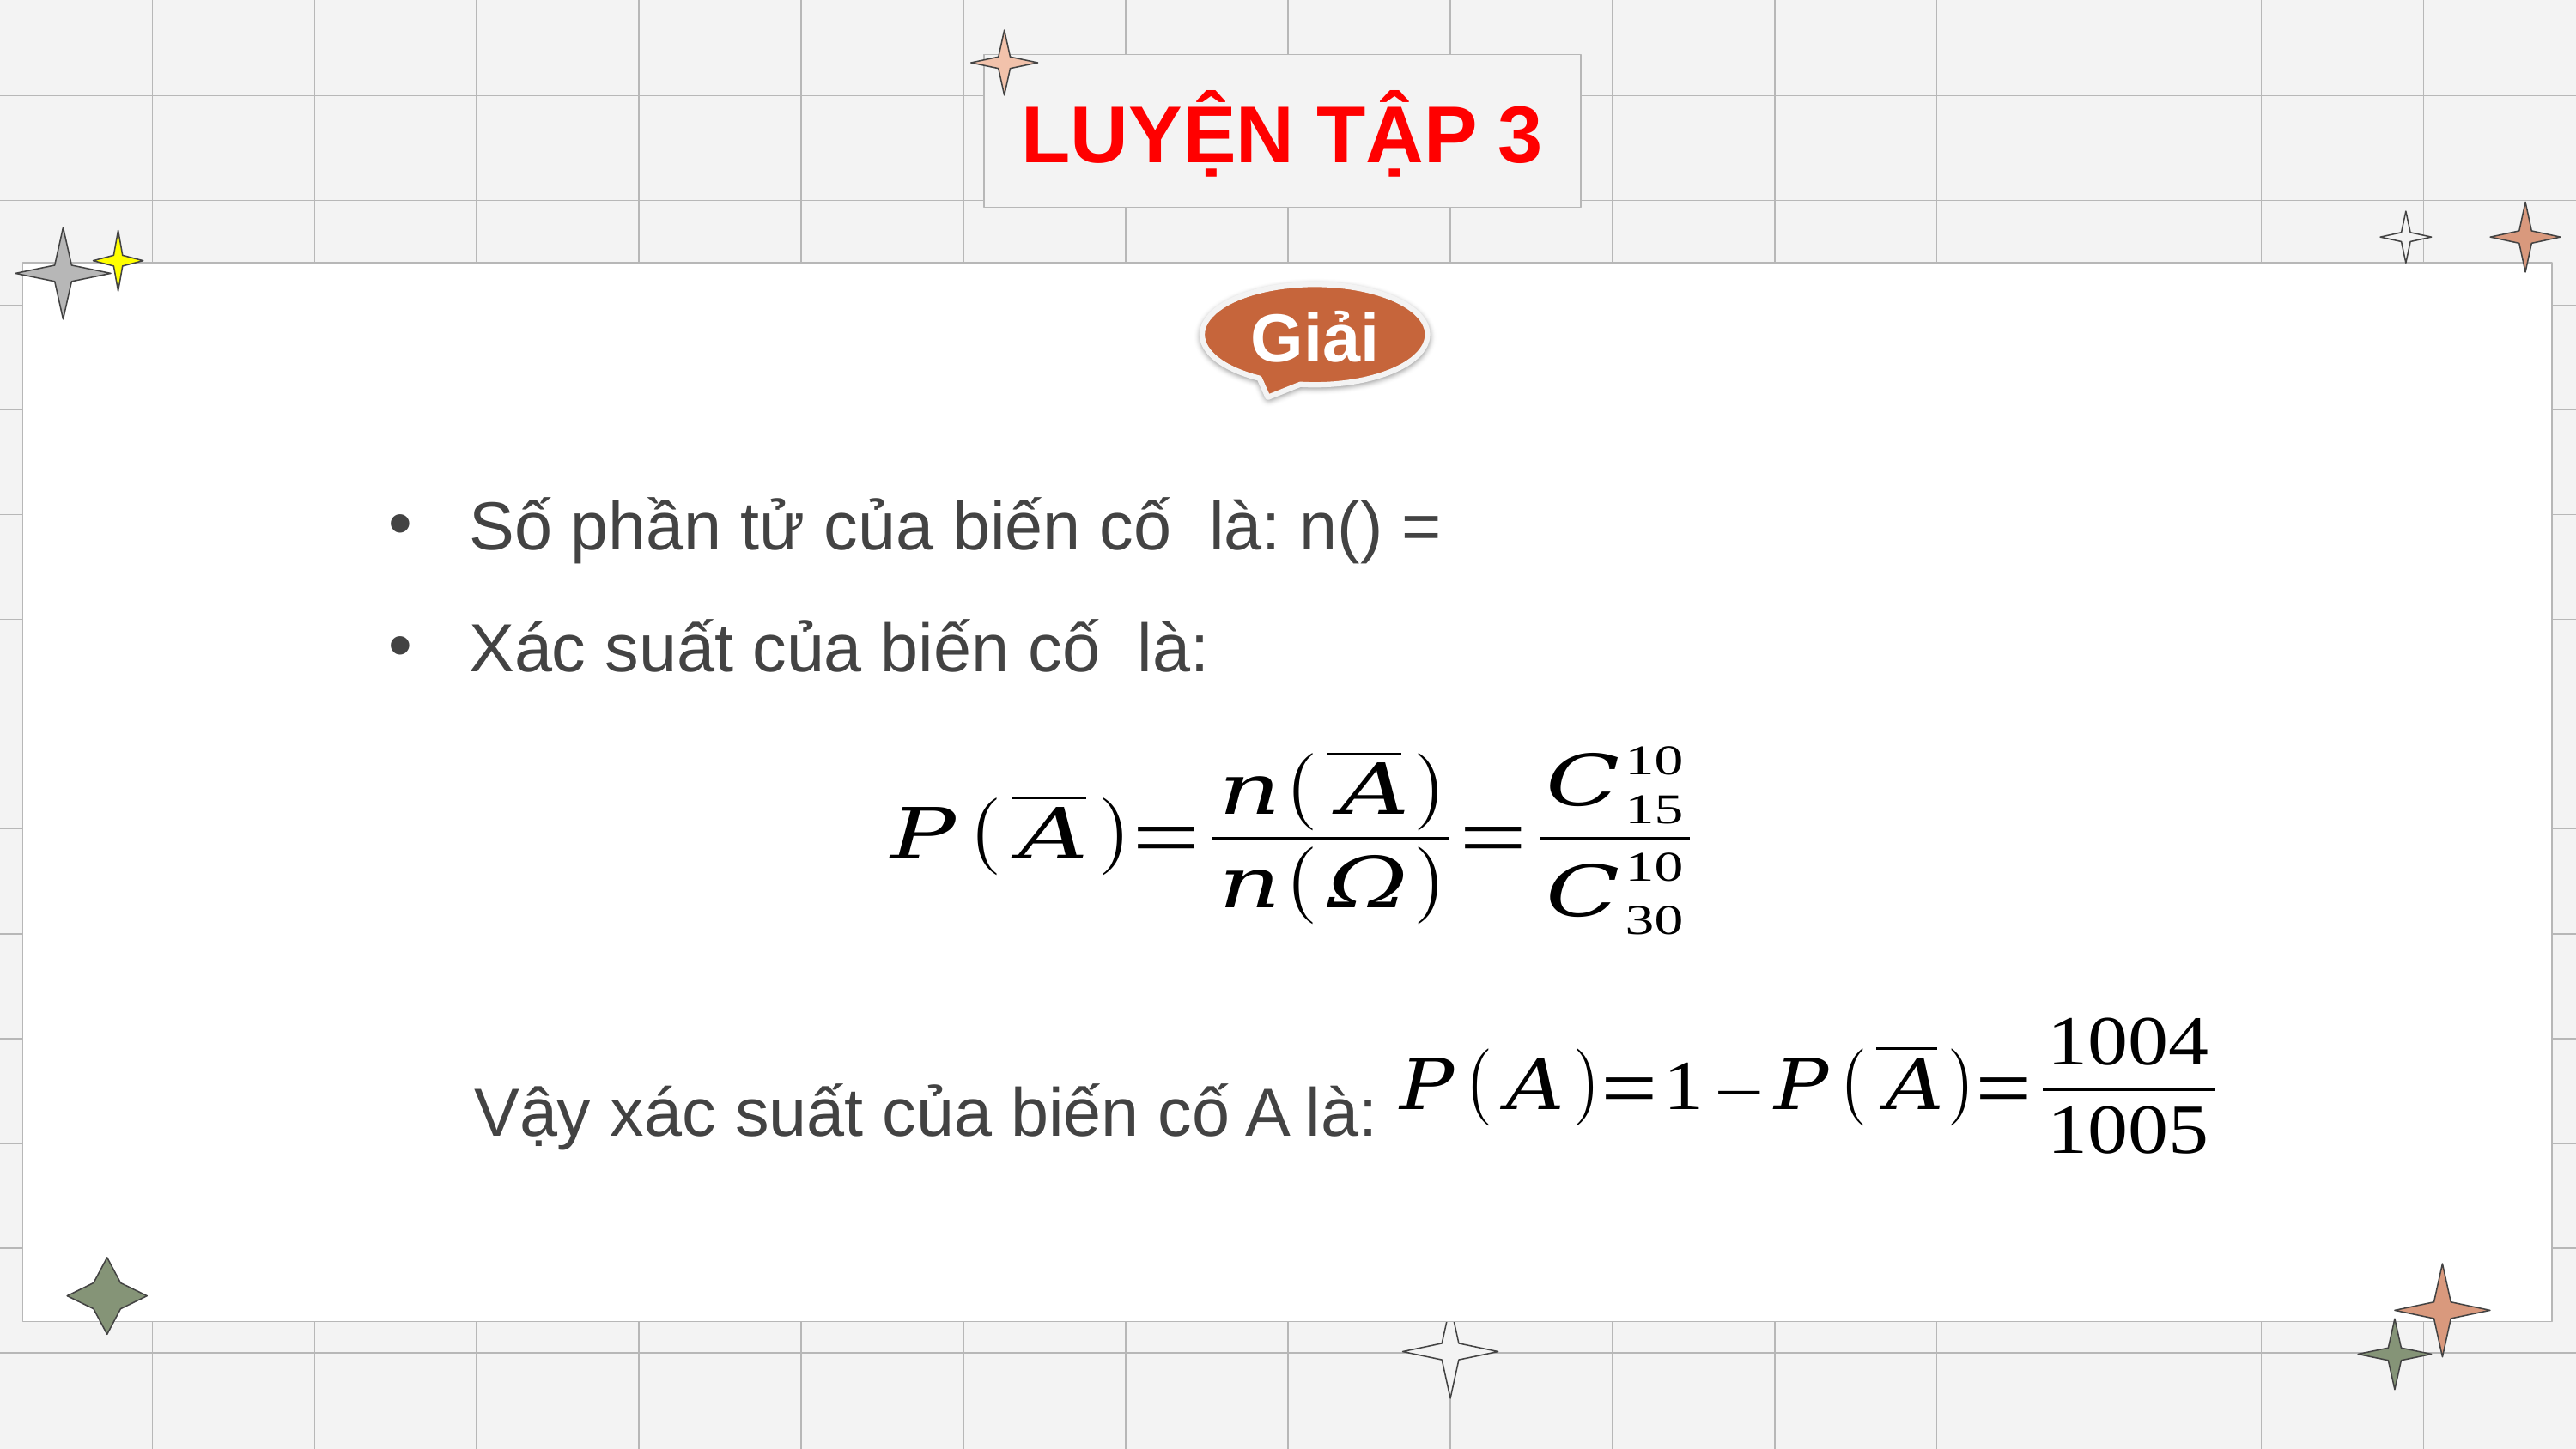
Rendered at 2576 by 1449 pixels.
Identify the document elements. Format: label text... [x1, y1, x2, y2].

text_box [15, 227, 112, 319]
text_box [970, 30, 1038, 95]
text_box Vậy xác suất của biến cố A là: [461, 1021, 2179, 1156]
text_box [2358, 1319, 2432, 1390]
text_box [67, 1257, 148, 1335]
text_box [93, 230, 143, 292]
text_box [2379, 202, 2561, 273]
text_box Giải [1199, 282, 1431, 400]
text_box [2394, 1264, 2490, 1357]
title LUYỆN TẬP 3 [983, 54, 1582, 208]
text_box [22, 263, 2552, 1322]
